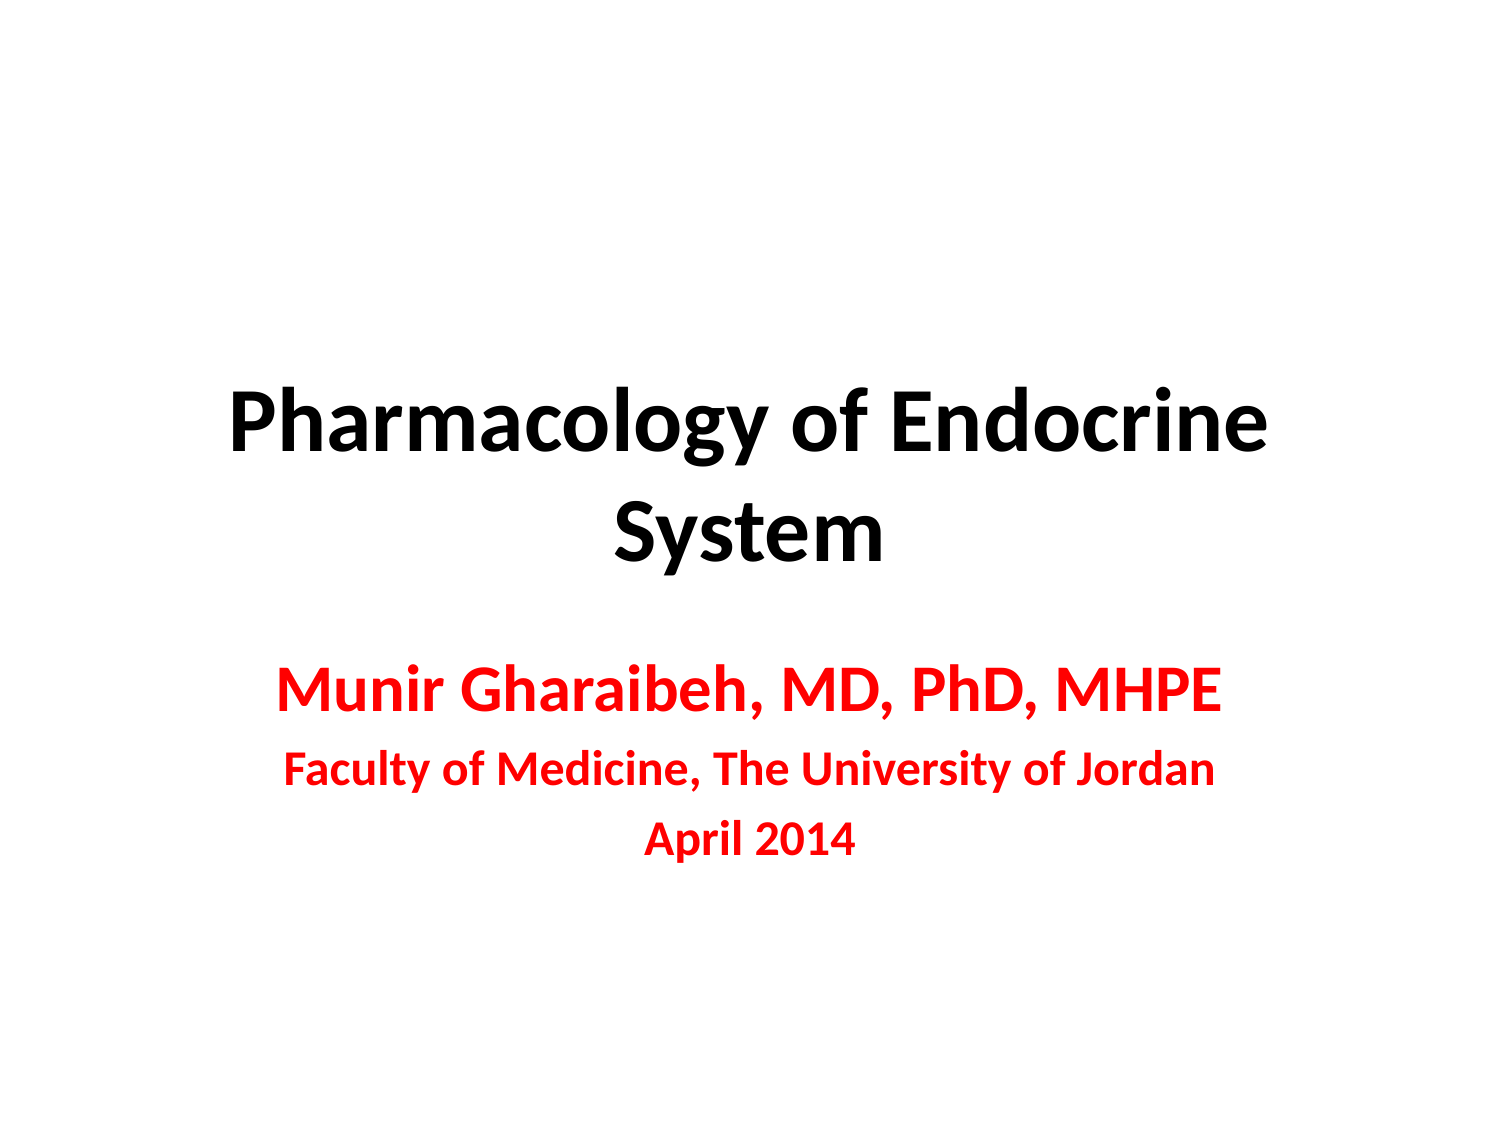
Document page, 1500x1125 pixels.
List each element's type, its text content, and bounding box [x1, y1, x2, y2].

title Pharmacology of Endocrine System [112, 349, 1388, 591]
subtitle Munir Gharaibeh, MD, PhD, MHPE Faculty of Medicine, The University of Jordan April 2014 [225, 637, 1275, 925]
